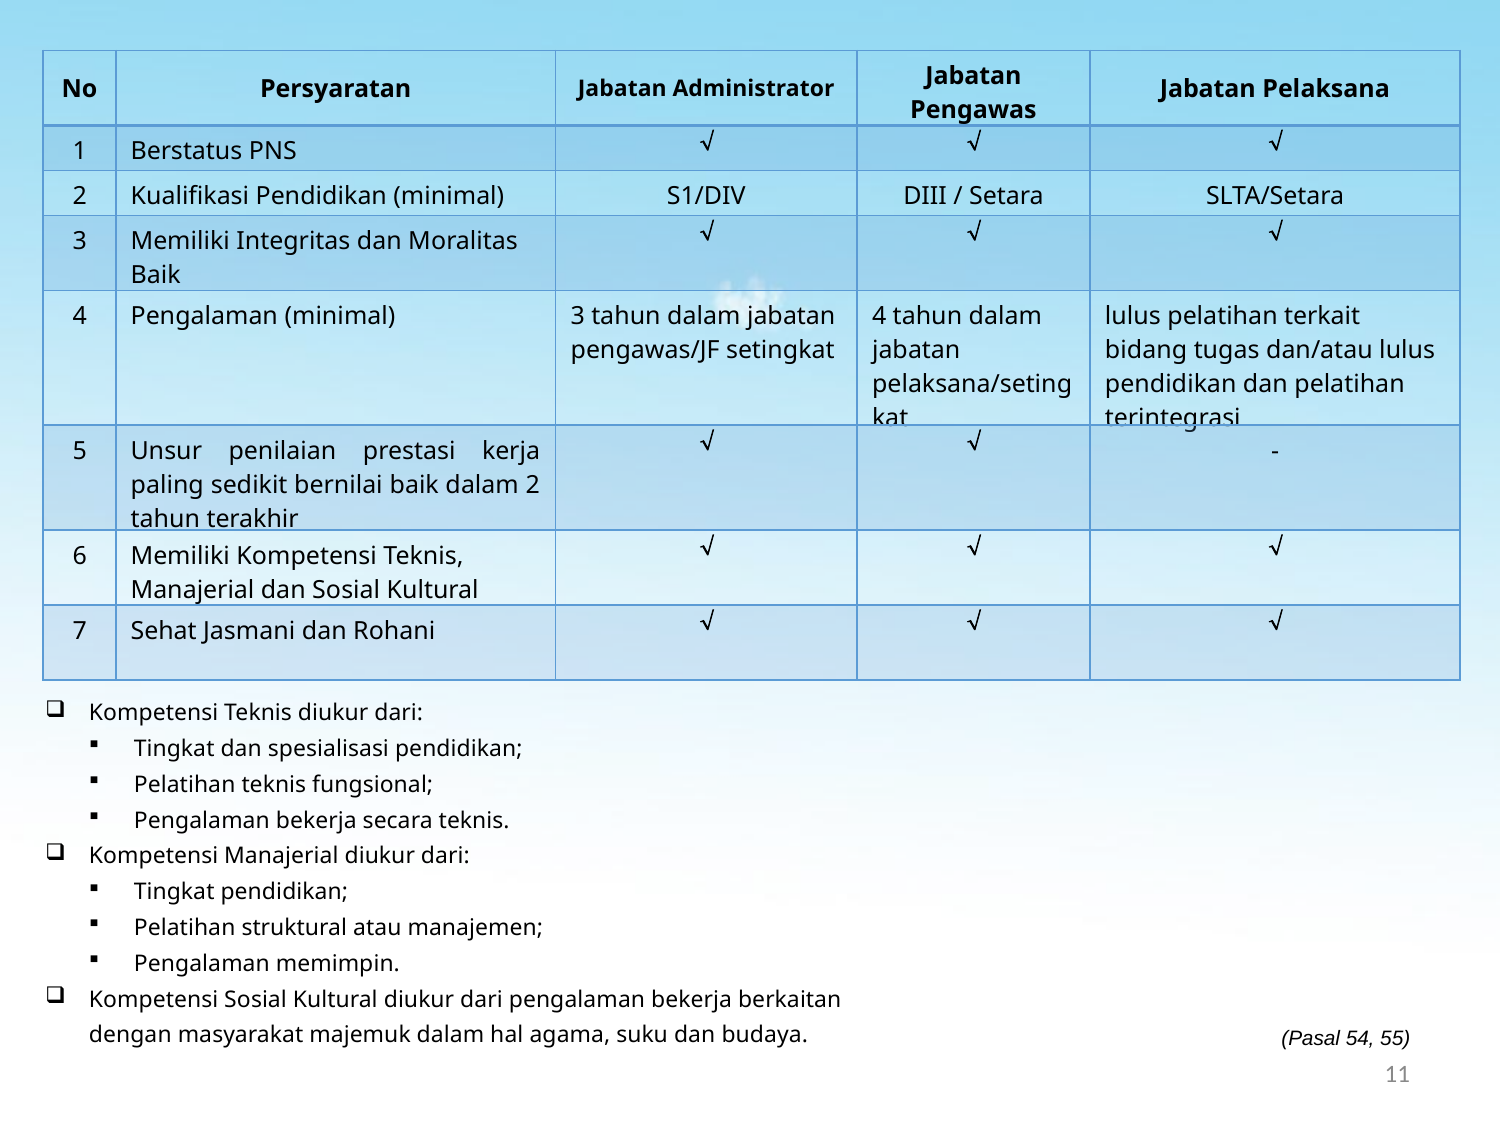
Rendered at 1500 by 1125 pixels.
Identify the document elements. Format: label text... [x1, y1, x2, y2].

table_cell 3 tahun dalam jabatan pengawas/JF setingkat [556, 291, 856, 424]
table_cell  [1091, 606, 1459, 679]
table_header Jabatan Pelaksana [1091, 51, 1459, 124]
table_cell 5 [44, 426, 115, 529]
table_cell  [1091, 531, 1459, 604]
table_cell Memiliki Kompetensi Teknis, Manajerial dan Sosial Kultural [117, 531, 555, 604]
table_cell Memiliki Integritas dan Moralitas Baik [117, 216, 555, 290]
table_cell Sehat Jasmani dan Rohani [117, 606, 555, 679]
table_cell  [556, 426, 856, 529]
table_cell  [1091, 216, 1459, 290]
text_box [0, 0, 1500, 1125]
table_cell 4 tahun dalam jabatan pelaksana/setingkat [858, 291, 1089, 424]
table_cell Kualifikasi Pendidikan (minimal) [117, 171, 555, 215]
table_header Persyaratan [117, 51, 555, 124]
table_cell Unsur penilaian prestasi kerja paling sedikit bernilai baik dalam 2 tahun terakhir [117, 426, 555, 529]
table_cell 3 [44, 216, 115, 290]
table_header No [44, 51, 115, 124]
slide_number 11 [1074, 1042, 1425, 1103]
table_cell  [858, 127, 1089, 170]
table_cell SLTA/Setara [1091, 171, 1459, 215]
table_cell - [1091, 426, 1459, 529]
text_box (Pasal 54, 55) [1195, 1017, 1425, 1057]
table_cell lulus pelatihan terkait bidang tugas dan/atau lulus pendidikan dan pelatihan terintegrasi [1091, 291, 1459, 424]
table_cell S1/DIV [556, 171, 856, 215]
table_cell  [858, 426, 1089, 529]
table_cell 7 [44, 606, 115, 679]
table_cell  [858, 531, 1089, 604]
table_cell  [556, 531, 856, 604]
table_cell  [858, 606, 1089, 679]
table_cell  [556, 216, 856, 290]
table_cell  [556, 127, 856, 170]
table_header Jabatan Pengawas [858, 51, 1089, 124]
table_cell DIII / Setara [858, 171, 1089, 215]
text_box Kompetensi Teknis diukur dari: Tingkat dan spesialisasi pendidikan; Pelatihan teknis fungsional; Pengalaman bekerja secara teknis. Kompetensi Manajerial diukur dari: Tingkat pendidikan; Pelatihan struktural atau manajemen; Pengalaman memimpin. Kompetensi Sosial Kultural diukur dari pengalaman bekerja berkaitan dengan masyarakat majemuk dalam hal agama, suku dan budaya. [30, 50, 1448, 1125]
table_cell 4 [44, 291, 115, 424]
table_cell  [556, 606, 856, 679]
table_cell Berstatus PNS [117, 127, 555, 170]
table_cell Pengalaman (minimal) [117, 291, 555, 424]
table_cell  [858, 216, 1089, 290]
table_cell 2 [44, 171, 115, 215]
table_cell 1 [44, 127, 115, 170]
table_header Jabatan Administrator [556, 51, 856, 124]
table_cell 6 [44, 531, 115, 604]
table_cell  [1091, 127, 1459, 170]
